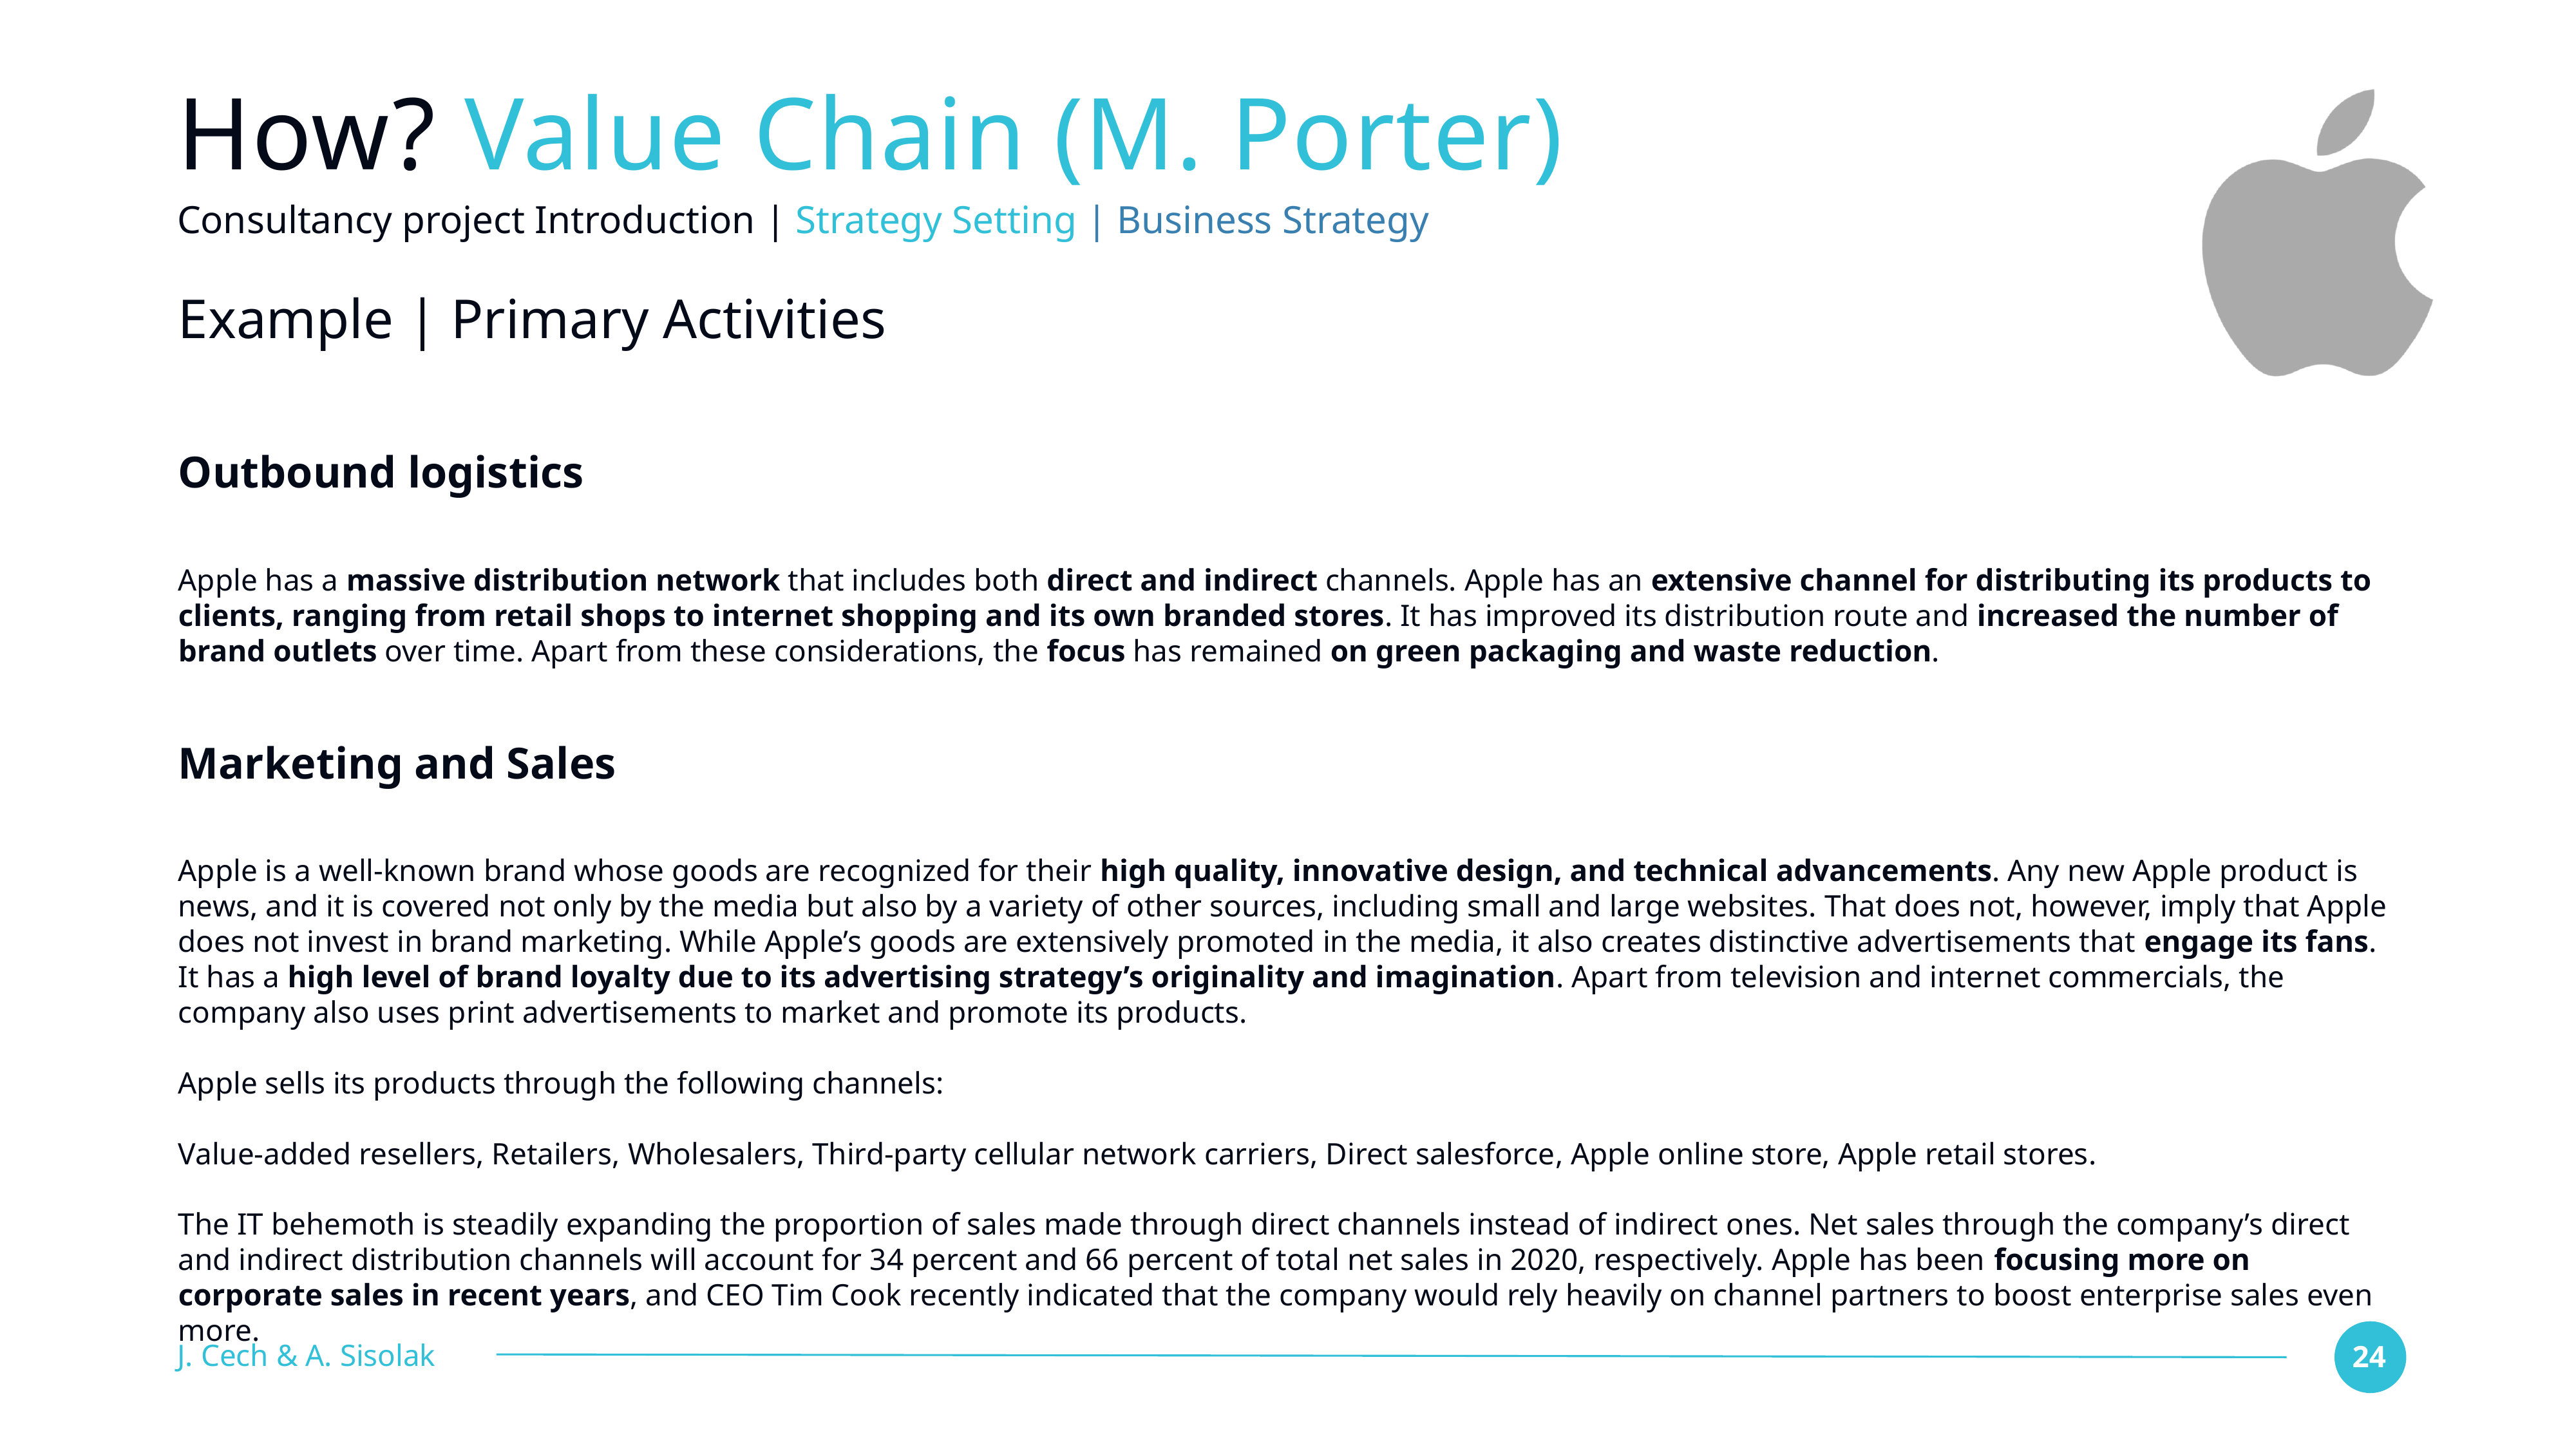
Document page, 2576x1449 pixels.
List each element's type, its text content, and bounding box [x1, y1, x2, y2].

text_box Outbound logistics Apple has a massive distribution network that includes both direct and indirect channels. Apple has an extensive channel for distributing its products to clients, ranging from retail shops to internet shopping and its own branded stores. It has improved its distribution route and increased the number of brand outlets over time. Apart from these considerations, the focus has remained on green packaging and waste reduction. [178, 445, 2400, 668]
text_box Marketing and Sales Apple is a well-known brand whose goods are recognized for their high quality, innovative design, and technical advancements. Any new Apple product is news, and it is covered not only by the media but also by a variety of other sources, including small and large websites. That does not, however, imply that Apple does not invest in brand marketing. While Apple’s goods are extensively promoted in the media, it also creates distinctive advertisements that engage its fans. It has a high level of brand loyalty due to its advertising strategy’s originality and imagination. Apart from television and internet commercials, the company also uses print advertisements to market and promote its products. Apple sells its products through the following channels: Value-added resellers, Retailers, Wholesalers, Third-party cellular network carriers, Direct salesforce, Apple online store, Apple retail stores. The IT behemoth is steadily expanding the proportion of sales made through direct channels instead of indirect ones. Net sales through the company’s direct and indirect distribution channels will account for 34 percent and 66 percent of total net sales in 2020, respectively. Apple has been focusing more on corporate sales in recent years, and CEO Tim Cook recently indicated that the company would rely heavily on channel partners to boost enterprise sales even more. [178, 735, 2400, 1348]
text_box Example | Primary Activities [178, 285, 2158, 350]
title How? Value Chain (M. Porter) [177, 70, 2158, 193]
list Consultancy project Introduction | Strategy Setting | Business Strategy [177, 196, 2158, 243]
picture [2158, 70, 2481, 392]
